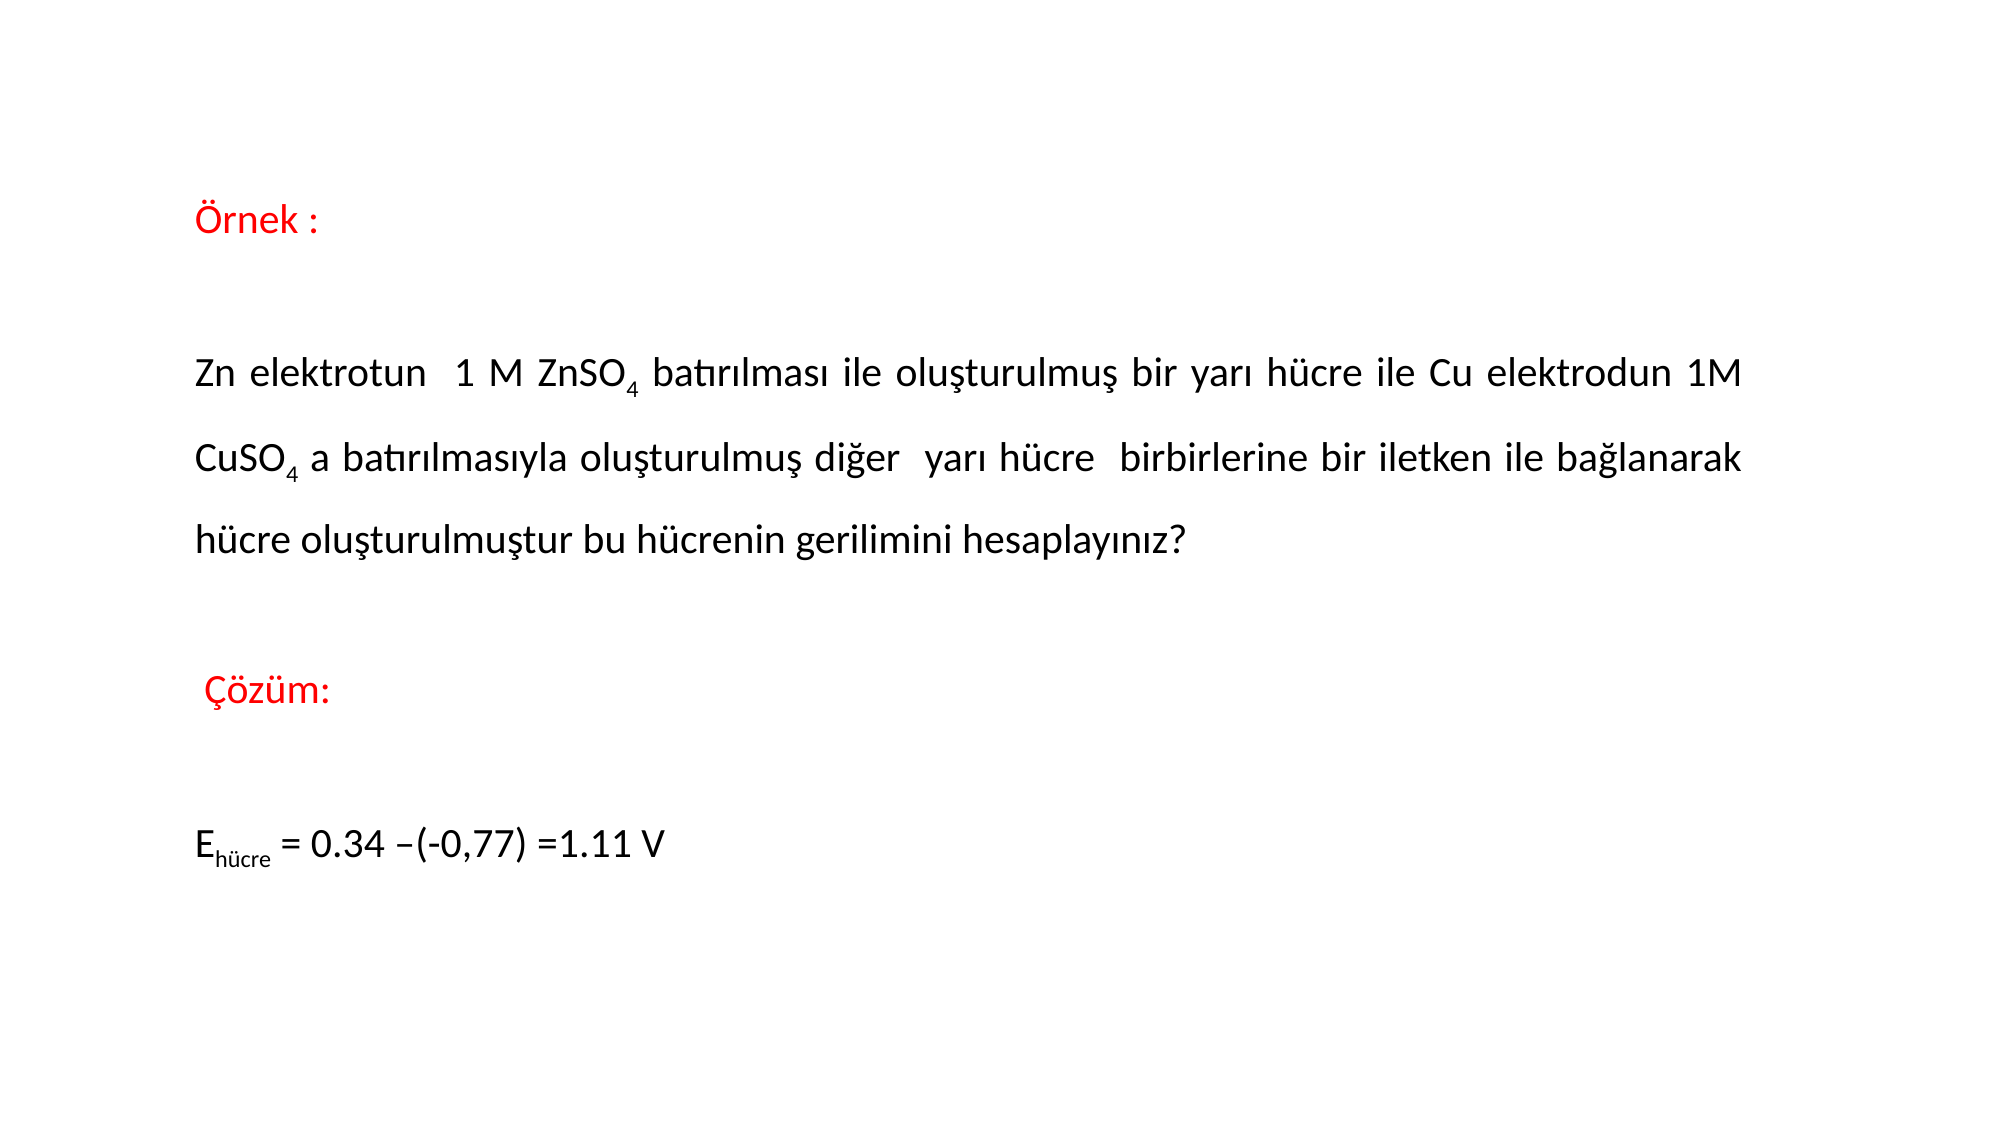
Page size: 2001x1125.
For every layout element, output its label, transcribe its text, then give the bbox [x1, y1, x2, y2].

text_box Örnek : Zn elektrotun 1 M ZnSO4 batırılması ile oluşturulmuş bir yarı hücre ile Cu elektrodun 1M CuSO4 a batırılmasıyla oluşturulmuş diğer yarı hücre birbirlerine bir iletken ile bağlanarak hücre oluşturulmuştur bu hücrenin gerilimini hesaplayınız? Çözüm: Ehücre = 0.34 –(-0,77) =1.11 V [180, 159, 1759, 1038]
